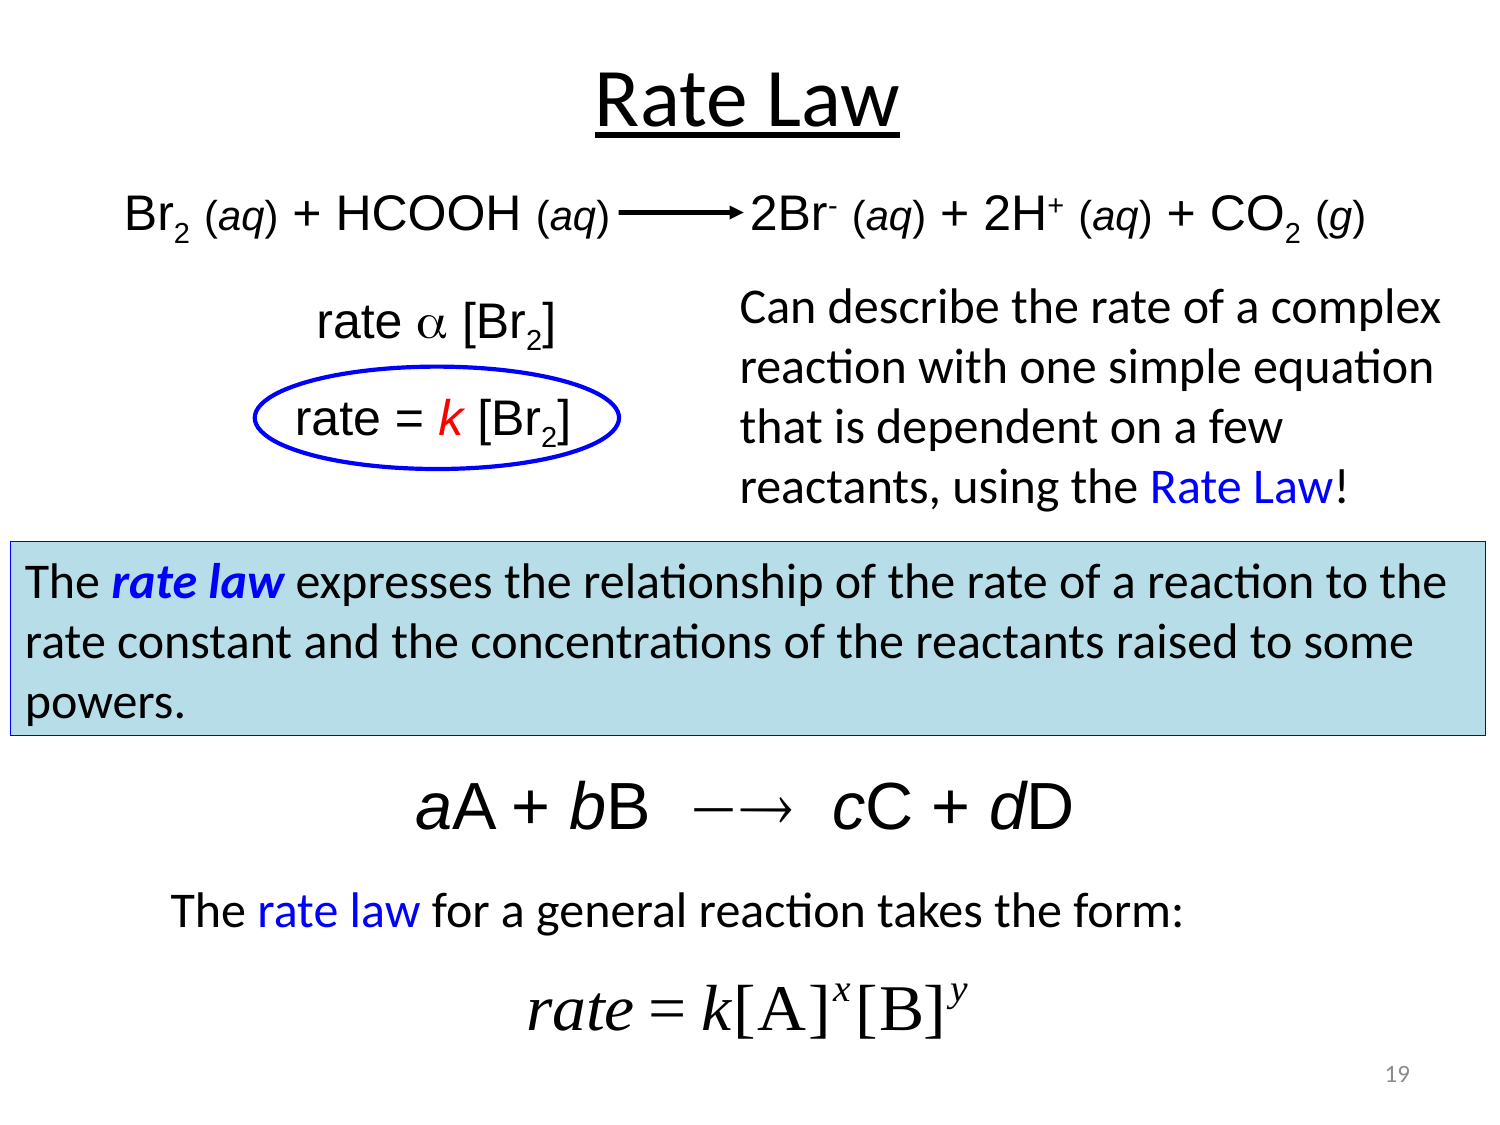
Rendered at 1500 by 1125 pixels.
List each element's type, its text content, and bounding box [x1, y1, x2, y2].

text_box Can describe the rate of a complex reaction with one simple equation that is dependent on a few reactants, using the Rate Law! [724, 266, 1497, 522]
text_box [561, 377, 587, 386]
text_box The rate law expresses the relationship of the rate of a reaction to the rate constant and the concentrations of the reactants raised to some powers. [10, 541, 1486, 736]
text_box rate = k [Br2] [551, 450, 587, 461]
text_box The rate law for a general reaction takes the form: [155, 869, 1413, 945]
title Rate Law [72, 0, 1423, 188]
text_box rate = k [Br2] [280, 447, 323, 461]
text_box rate a [Br2] [301, 280, 572, 364]
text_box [515, 959, 979, 1058]
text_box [107, 172, 1383, 249]
slide_number 19 [1074, 1042, 1425, 1103]
text_box [252, 364, 622, 472]
text_box rate = k [Br2] [280, 377, 313, 389]
text_box aA + bB  cC + dD [338, 755, 1152, 850]
